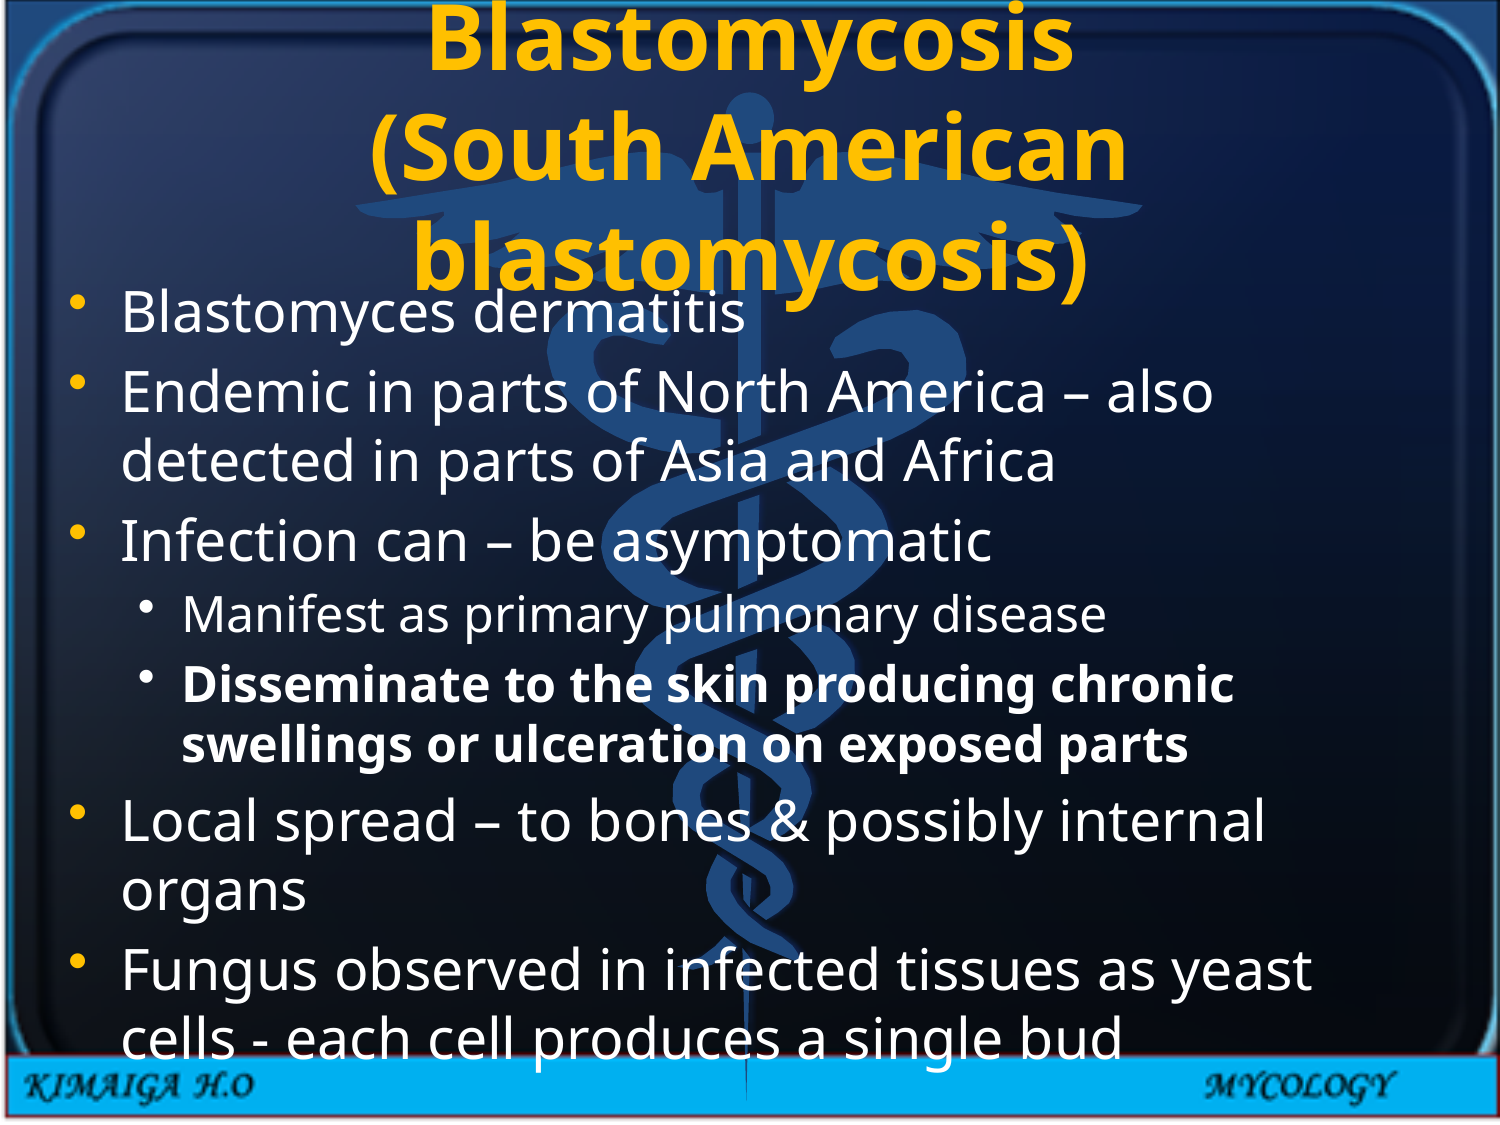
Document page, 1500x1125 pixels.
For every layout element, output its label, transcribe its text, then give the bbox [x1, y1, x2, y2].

picture [0, 0, 1500, 1125]
title Blastomycosis (South American blastomycosis) [53, 56, 1447, 232]
list Blastomyces dermatitis Endemic in parts of North America – also detected in parts of Asia and Africa Infection can – be asymptomatic Manifest as primary pulmonary disease Disseminate to the skin producing chronic swellings or ulceration on exposed parts Local spread – to bones & possibly internal organs Fungus observed in infected tissues as yeast cells - each cell produces a single bud [53, 267, 1459, 1083]
